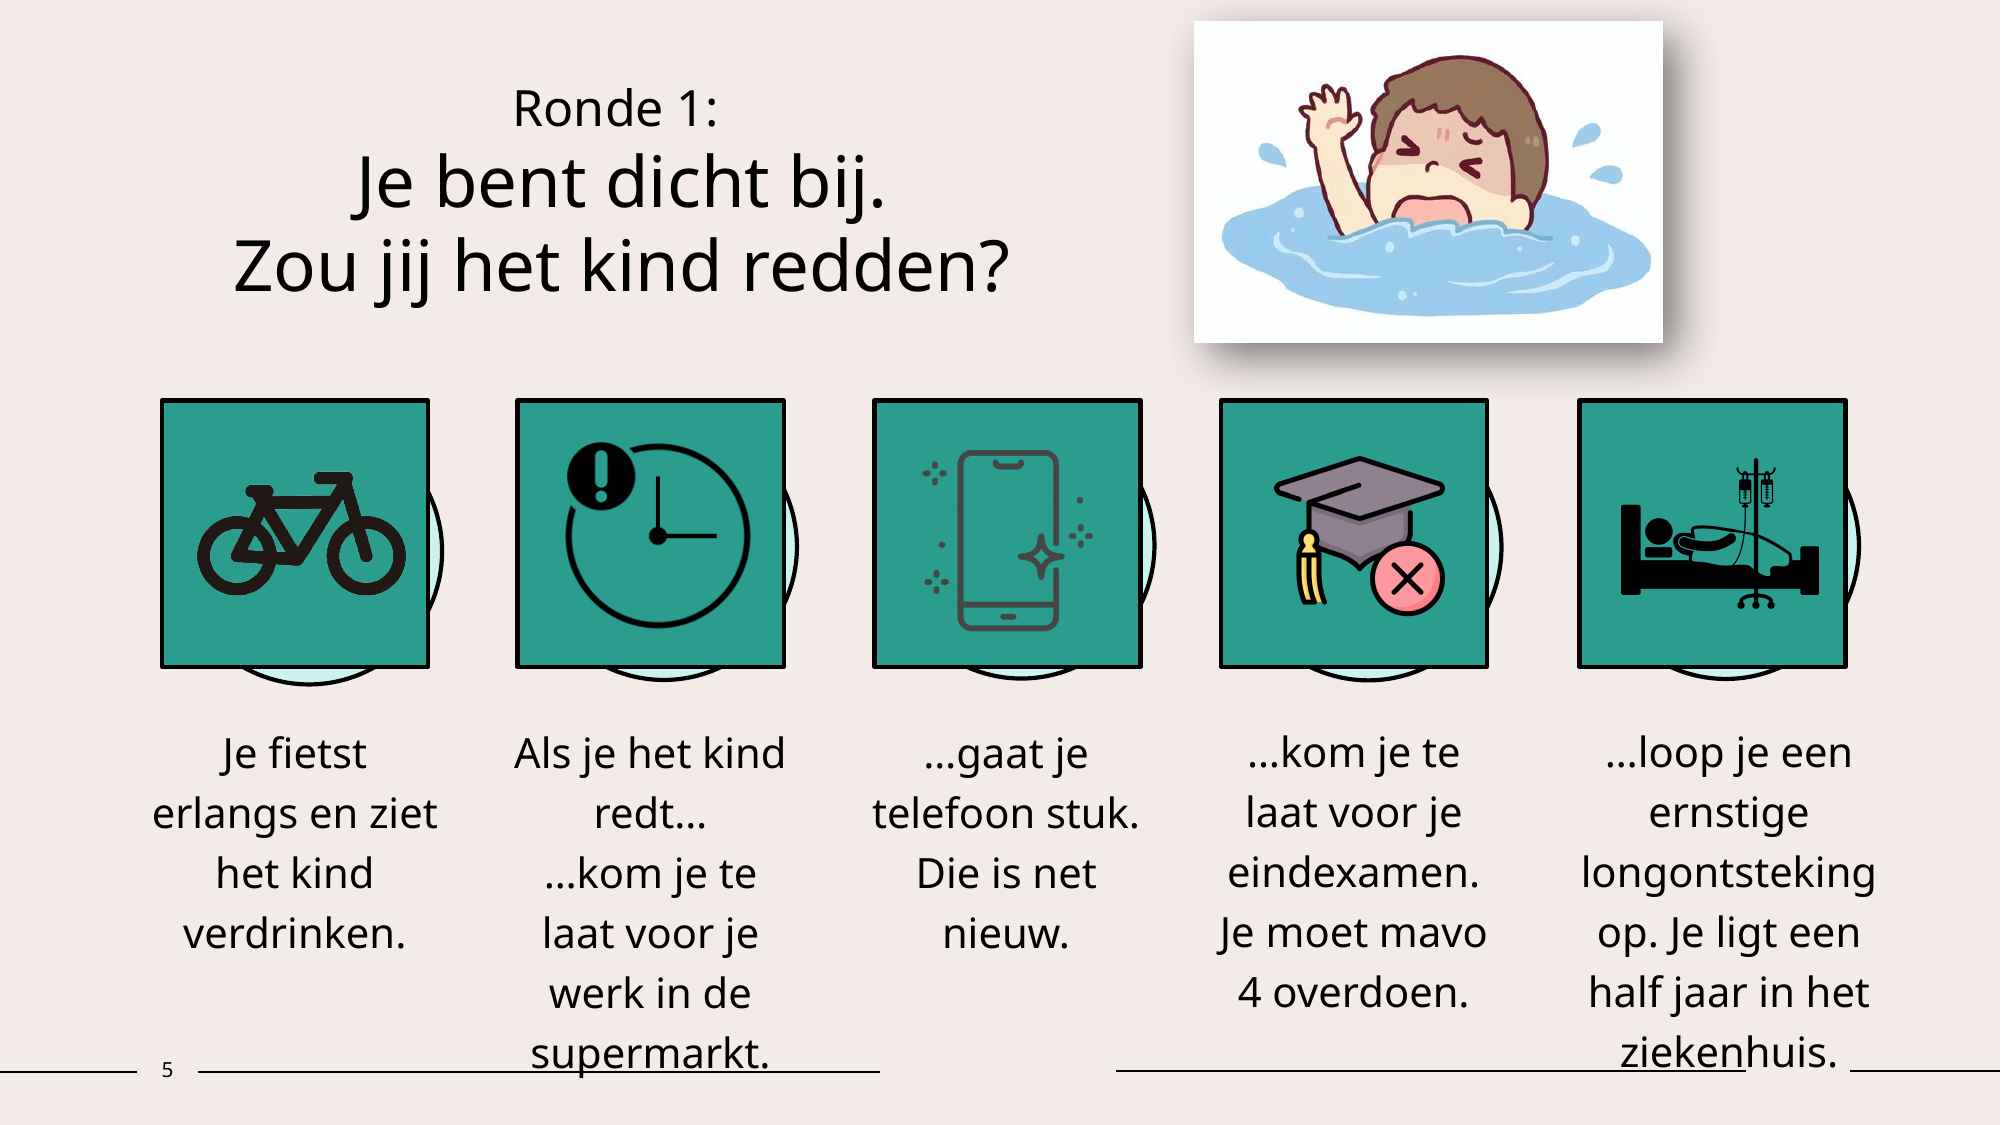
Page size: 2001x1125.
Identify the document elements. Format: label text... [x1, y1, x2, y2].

title Ronde 1: Je bent dicht bij. Zou jij het kind redden? [175, 68, 1070, 236]
list [1577, 398, 1848, 669]
list [872, 398, 1143, 669]
slide_number ‹#› [137, 1050, 198, 1091]
picture [1621, 434, 1819, 632]
picture [1193, 21, 1663, 343]
picture [556, 434, 760, 638]
picture [197, 429, 406, 638]
picture [1273, 450, 1446, 622]
list Als je het kind redt… …kom je te laat voor je werk in de supermarkt. [490, 709, 811, 814]
list Je fietst erlangs en ziet het kind verdrinken. [135, 709, 455, 813]
list …loop je een ernstige longontsteking op. Je ligt een half jaar in het ziekenhuis. [1552, 708, 1906, 813]
picture [910, 443, 1105, 638]
list …kom je te laat voor je eindexamen. Je moet mavo 4 overdoen. [1194, 708, 1514, 813]
list [515, 398, 786, 669]
list [160, 398, 430, 669]
list …gaat je telefoon stuk. Die is net nieuw. [846, 709, 1166, 813]
list [1219, 398, 1489, 669]
